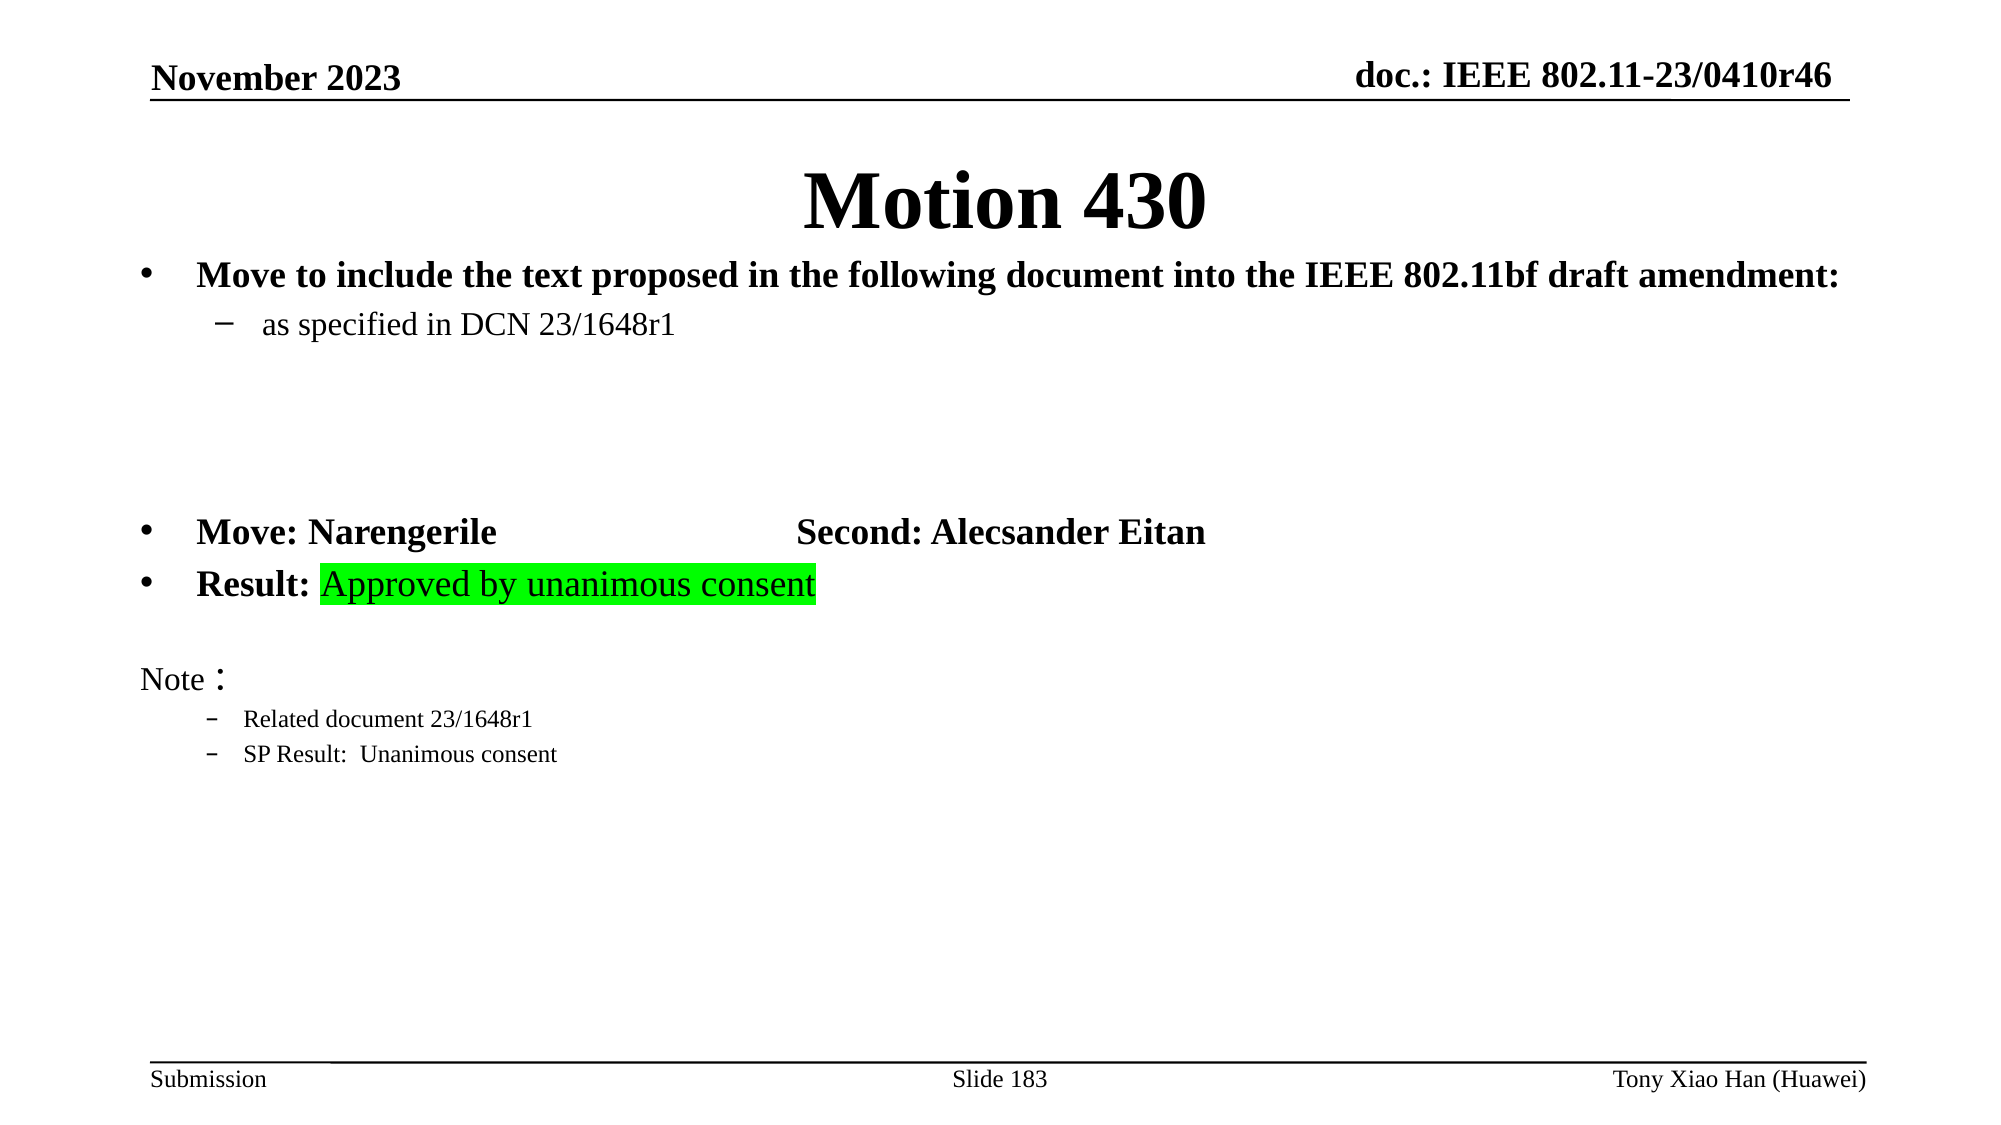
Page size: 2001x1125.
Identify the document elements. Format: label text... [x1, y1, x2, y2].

text_box Move to include the text proposed in the following document into the IEEE 802.11bf draft amendment: as specified in DCN 23/1648r1 Move: Narengerile Second: Alecsander Eitan Result: Approved by unanimous consent Note： Related document 23/1648r1 SP Result: Unanimous consent [125, 212, 1888, 900]
text_box Motion 430 [368, 137, 1644, 212]
